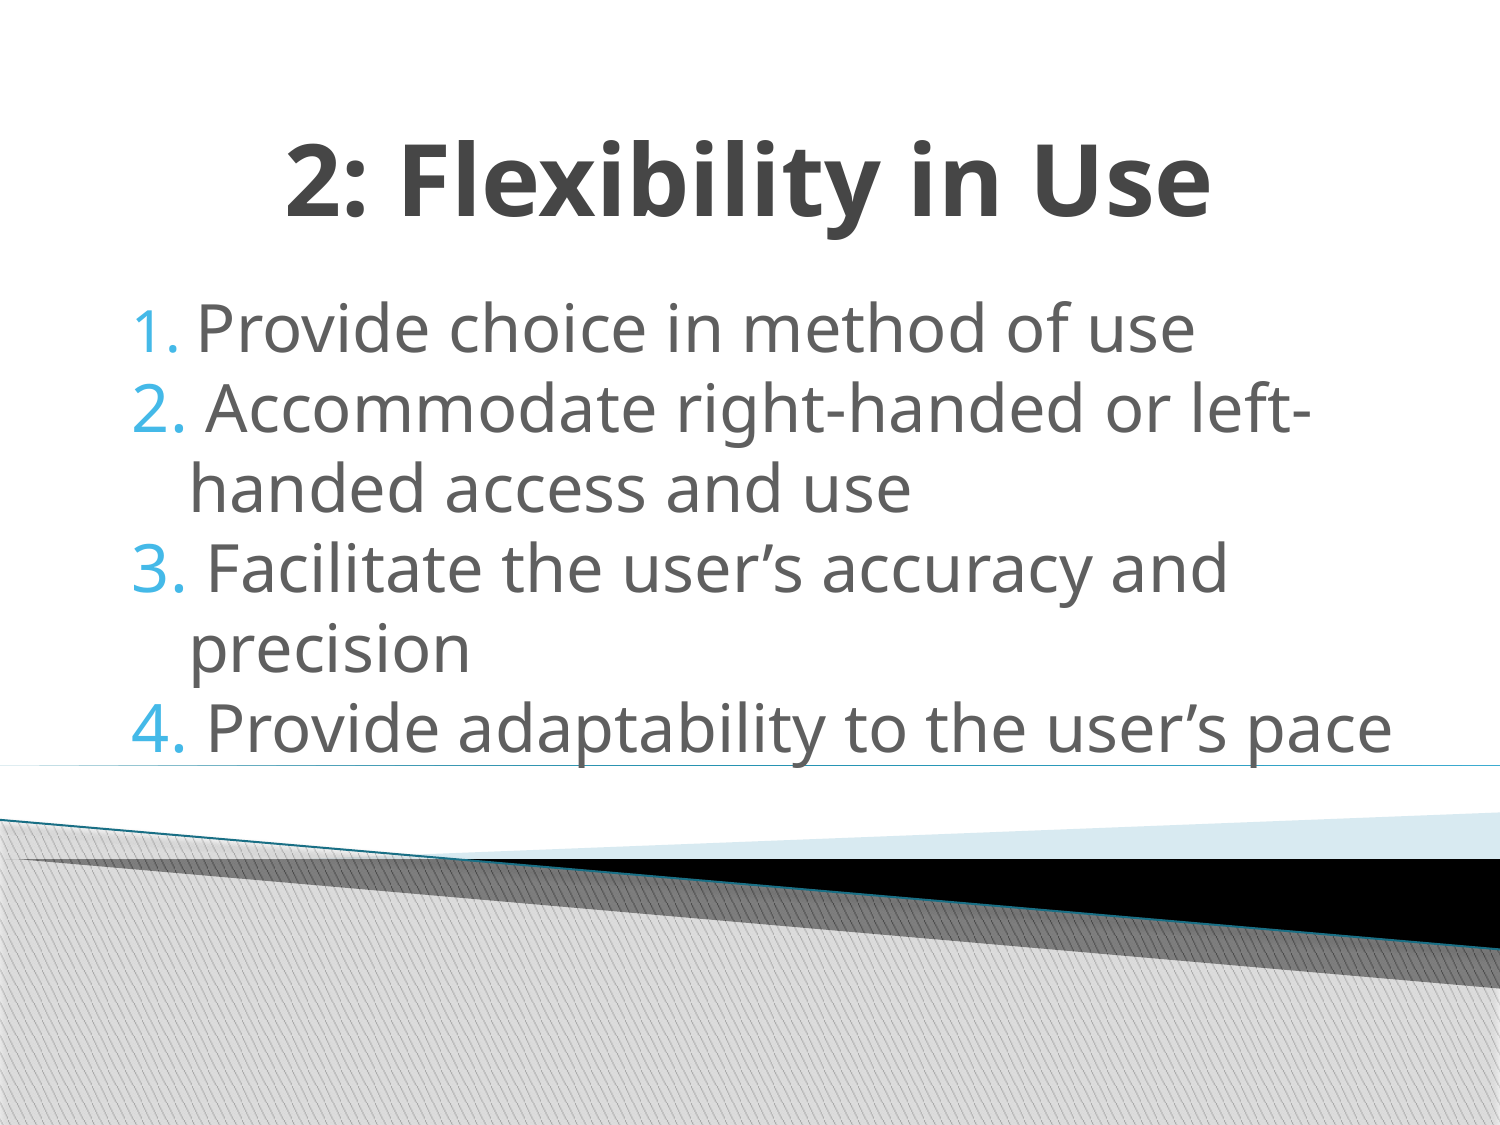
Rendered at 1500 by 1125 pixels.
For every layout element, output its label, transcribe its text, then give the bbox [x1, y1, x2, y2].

text_box Provide choice in method of use Accommodate right-handed or left-handed access and use Facilitate the user’s accuracy and precision Provide adaptability to the user’s pace [117, 278, 1441, 774]
title 2: Flexibility in Use [112, 88, 1388, 244]
picture [5, 859, 1500, 989]
